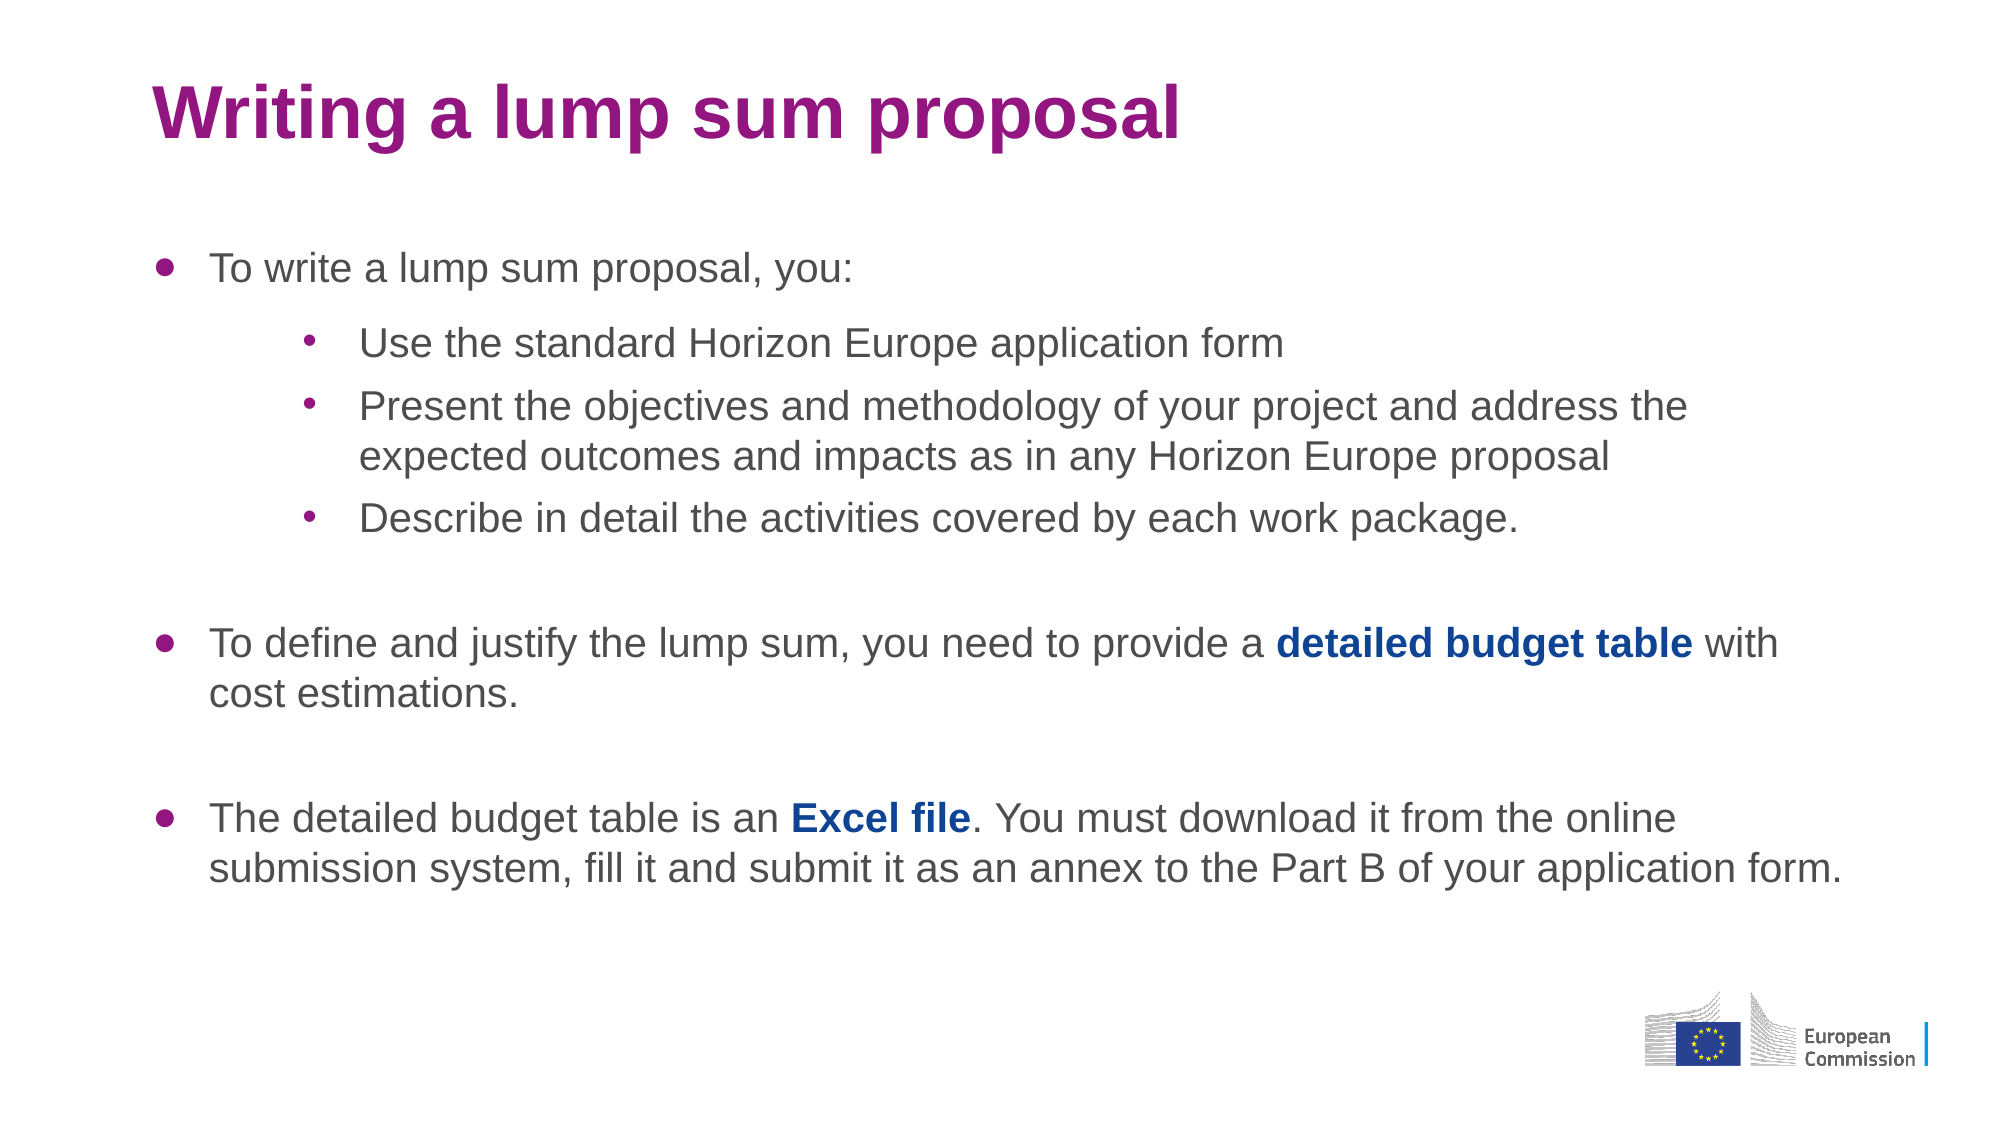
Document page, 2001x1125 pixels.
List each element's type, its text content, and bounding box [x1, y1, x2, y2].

title Writing a lump sum proposal [137, 76, 1863, 155]
text_box To write a lump sum proposal, you: Use the standard Horizon Europe application form Present the objectives and methodology of your project and address the expected outcomes and impacts as in any Horizon Europe proposal Describe in detail the activities covered by each work package. To define and justify the lump sum, you need to provide a detailed budget table with cost estimations. The detailed budget table is an Excel file. You must download it from the online submission system, fill it and submit it as an annex to the Part B of your application form. [137, 233, 1863, 1047]
picture [1645, 991, 1928, 1066]
